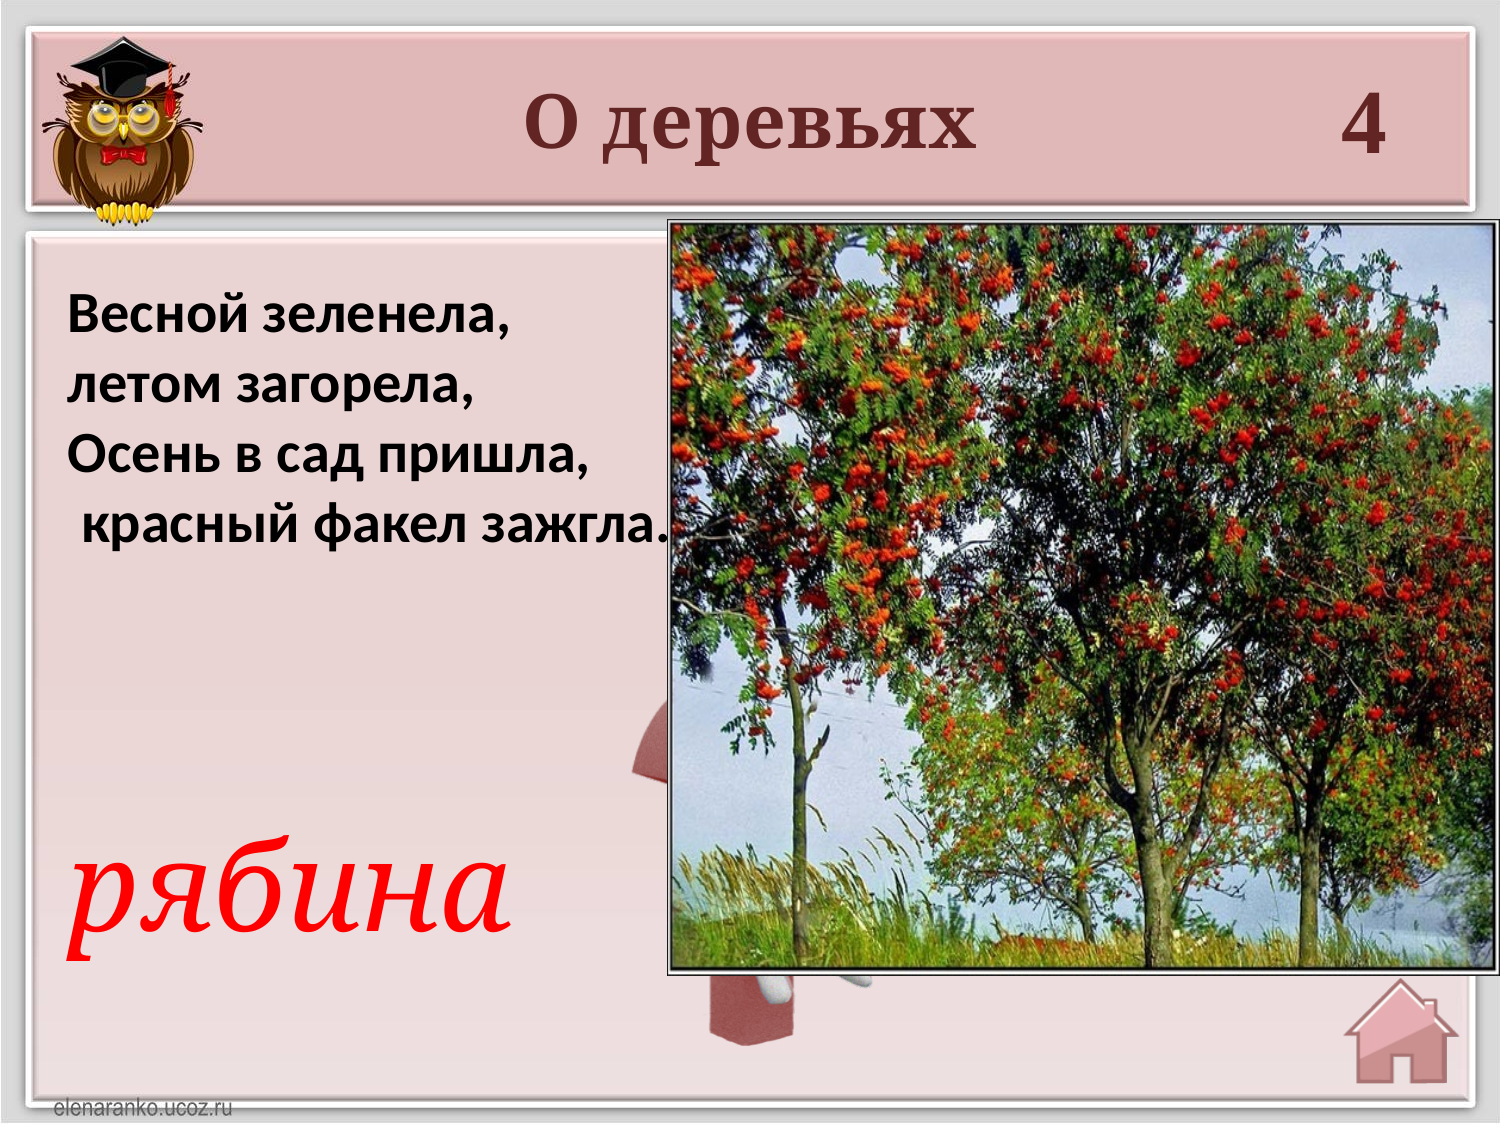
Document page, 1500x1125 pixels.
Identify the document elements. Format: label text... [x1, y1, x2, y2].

text_box 4 [1281, 54, 1447, 180]
picture [0, 0, 1500, 1125]
text_box Весной зеленела, летом загорела, Осень в сад пришла, красный факел зажгла. [53, 267, 661, 562]
text_box рябина [53, 798, 626, 964]
text_box О деревьях [218, 66, 1281, 172]
